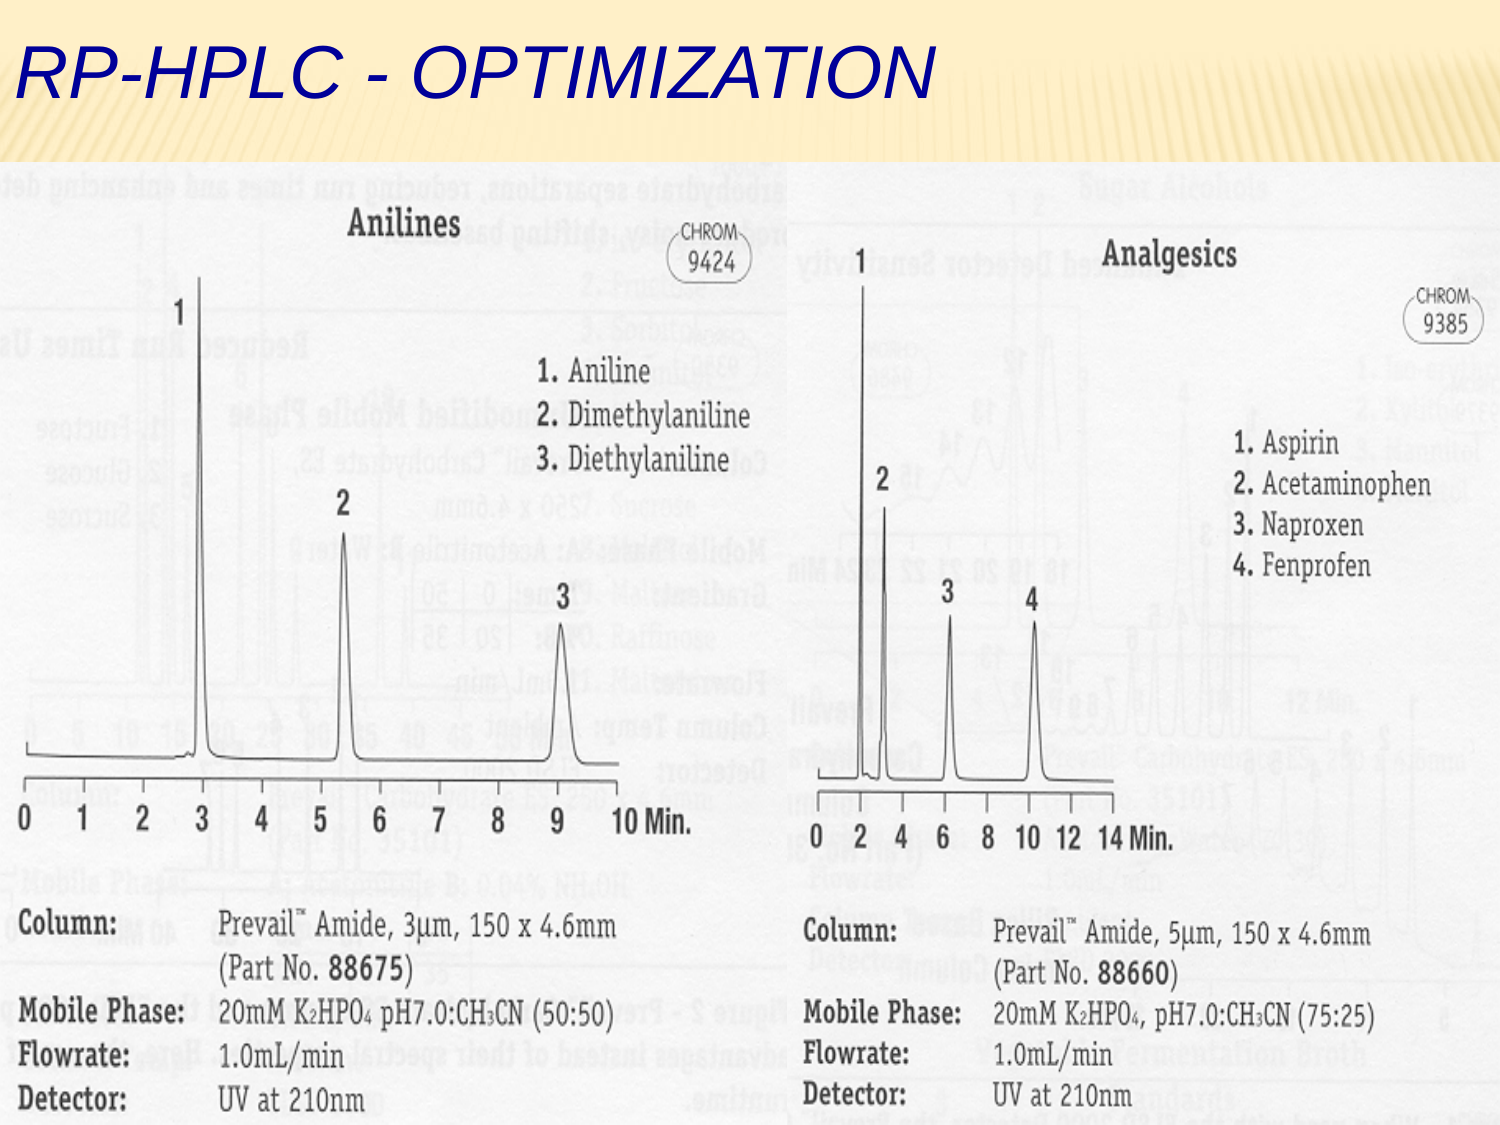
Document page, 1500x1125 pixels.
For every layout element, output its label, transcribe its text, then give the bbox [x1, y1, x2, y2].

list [0, 162, 785, 1125]
picture [787, 162, 1500, 1125]
title RP-HPLC - Optimization [0, 0, 1425, 162]
